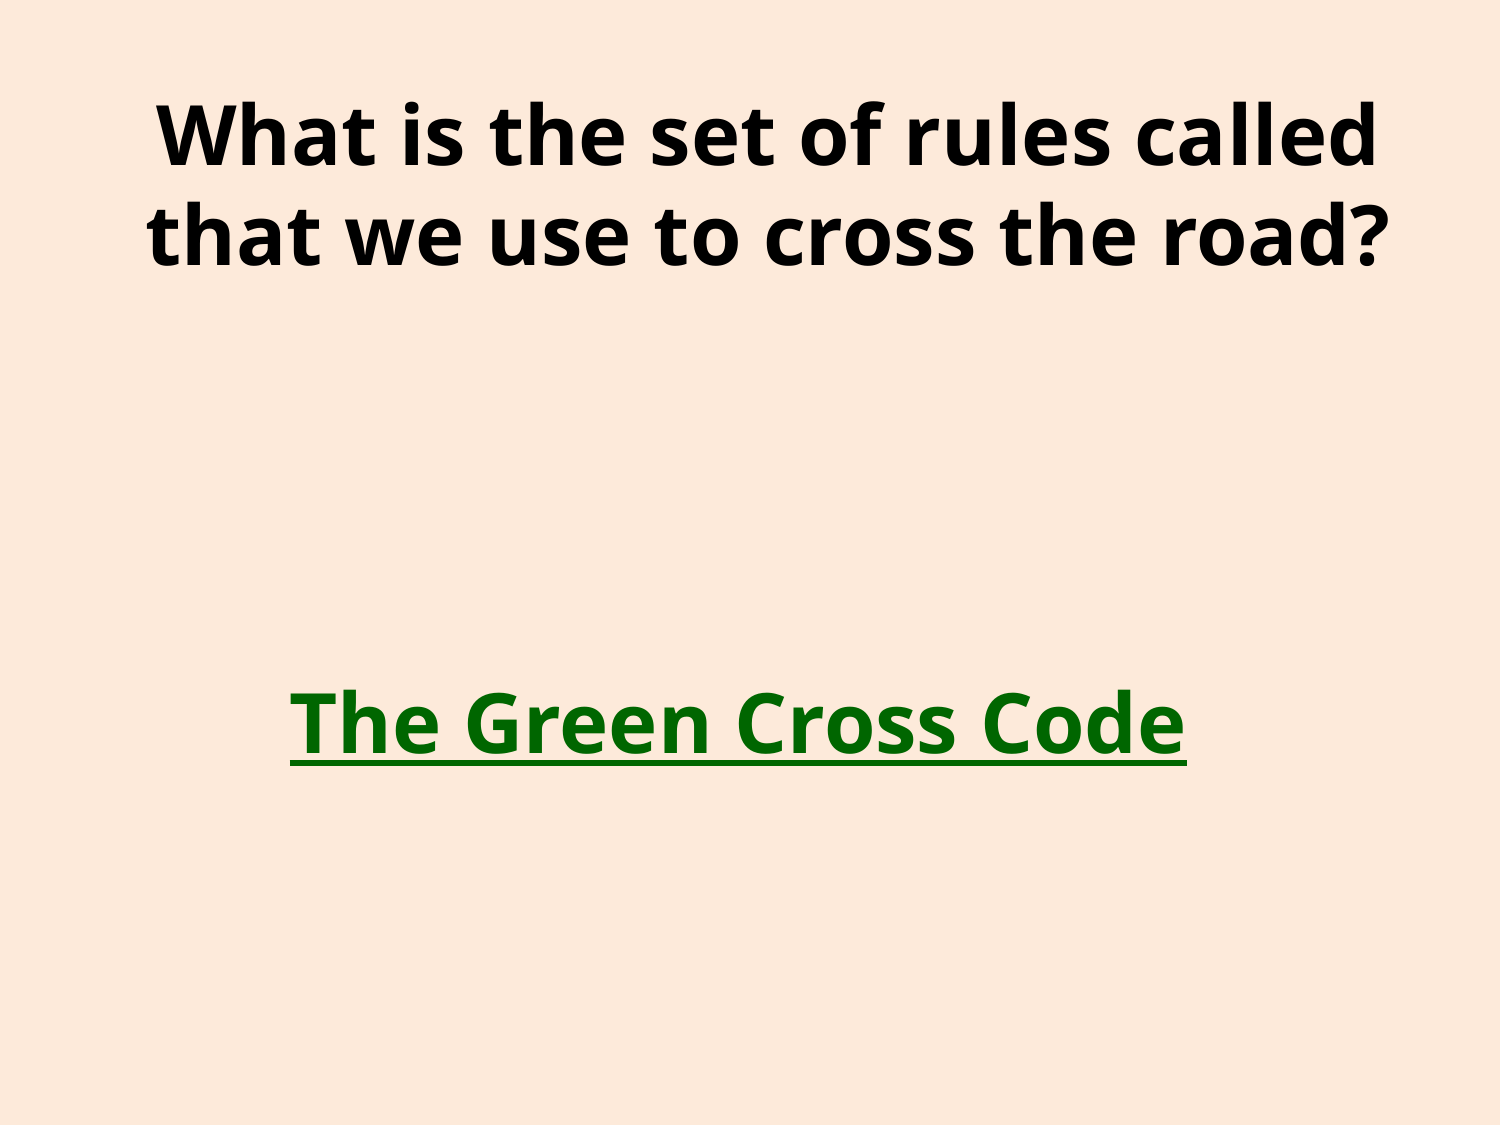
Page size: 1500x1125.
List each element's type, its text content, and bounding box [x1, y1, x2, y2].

text_box The Green Cross Code [110, 662, 1366, 778]
text_box What is the set of rules called that we use to cross the road? [112, 74, 1425, 290]
